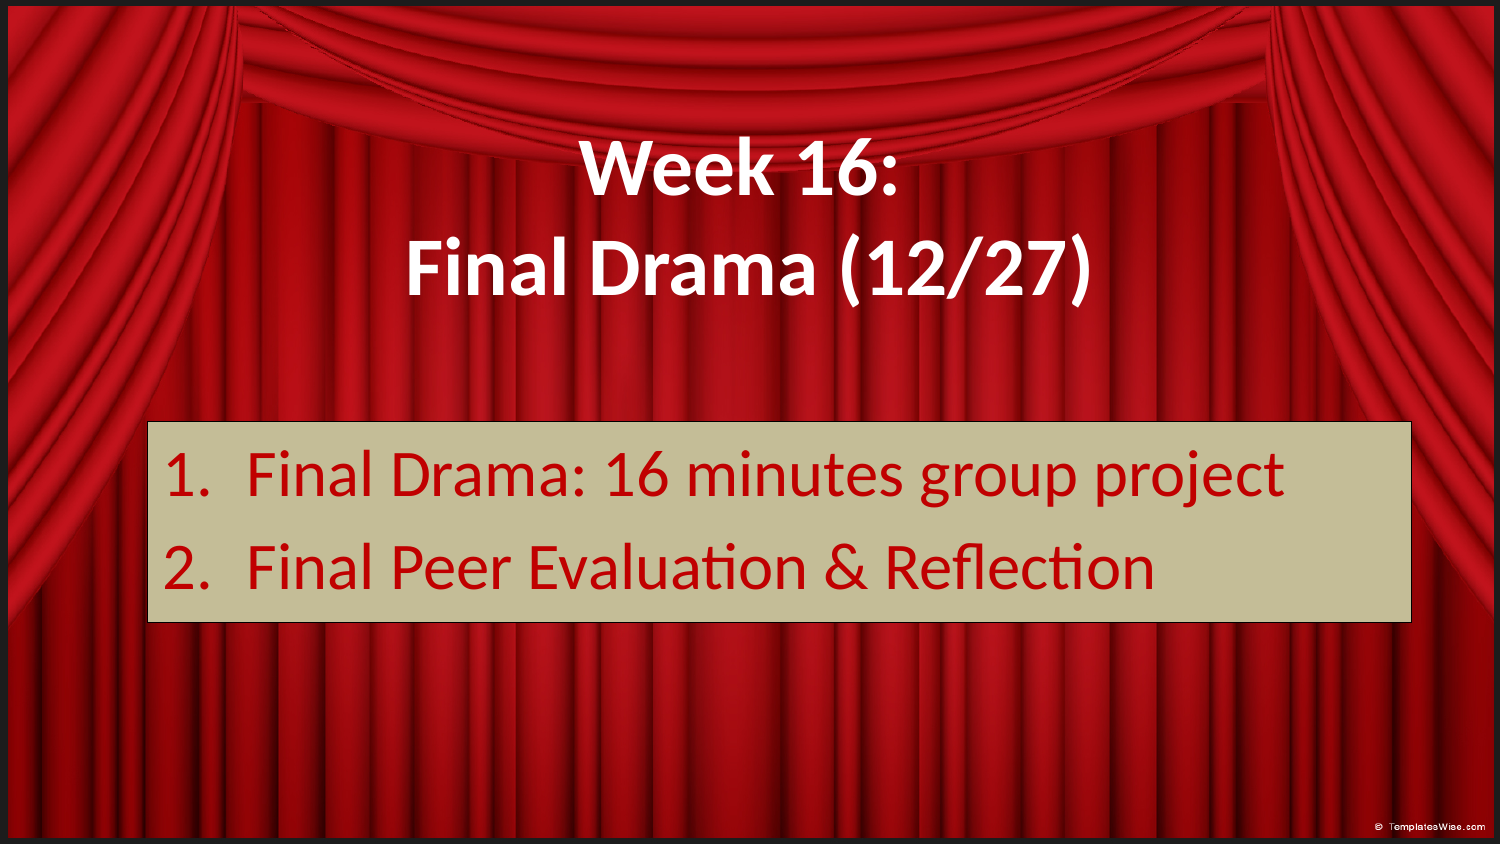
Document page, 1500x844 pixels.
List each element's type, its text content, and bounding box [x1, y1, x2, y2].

text_box Final Drama: 16 minutes group project Final Peer Evaluation & Reflection [147, 421, 1412, 623]
title Week 16: Final Drama (12/27) [112, 150, 1388, 275]
picture [0, 0, 1500, 844]
